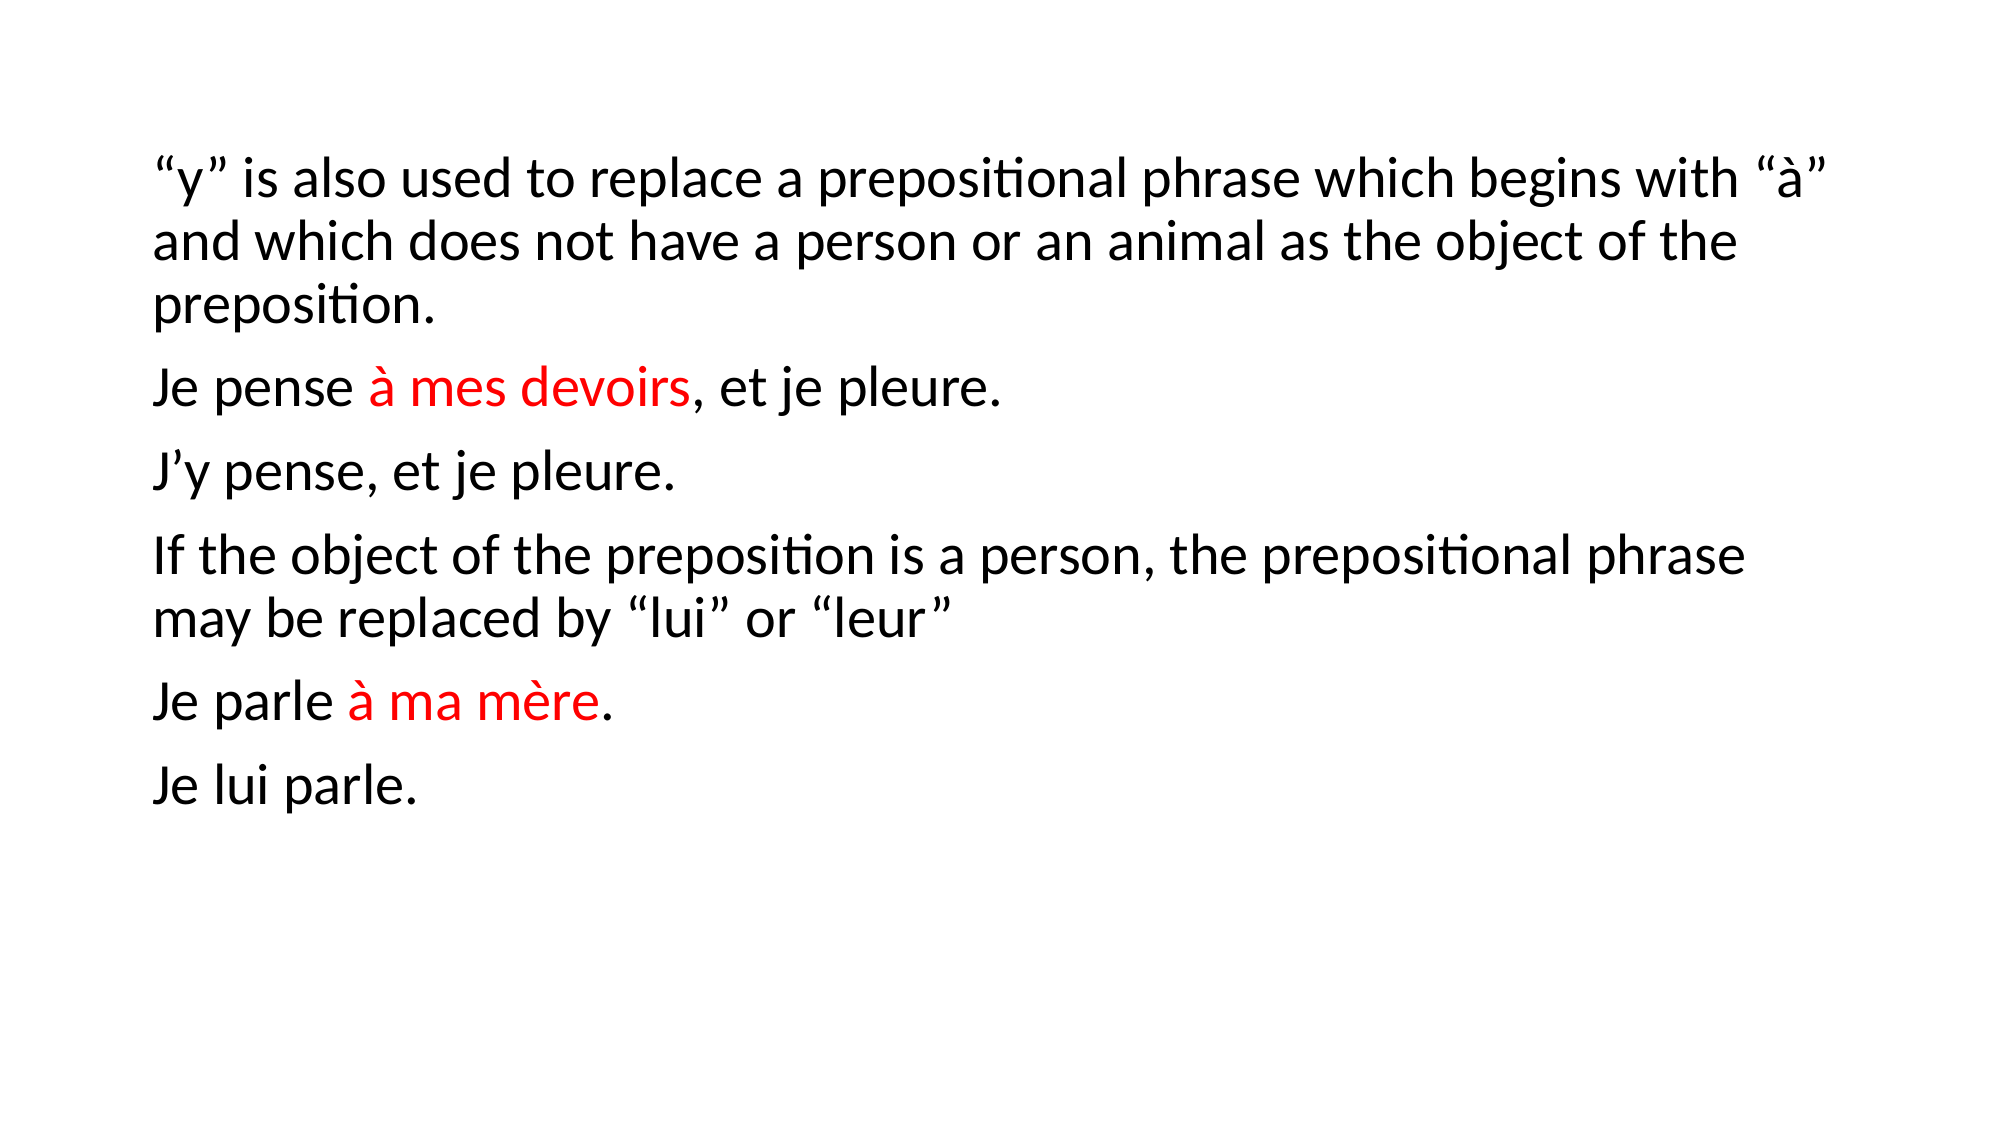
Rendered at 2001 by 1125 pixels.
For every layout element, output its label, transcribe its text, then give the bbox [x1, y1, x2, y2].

list “y” is also used to replace a prepositional phrase which begins with “à” and which does not have a person or an animal as the object of the preposition. Je pense à mes devoirs, et je pleure. J’y pense, et je pleure. If the object of the preposition is a person, the prepositional phrase may be replaced by “lui” or “leur” Je parle à ma mère. Je lui parle. [137, 139, 1863, 1014]
